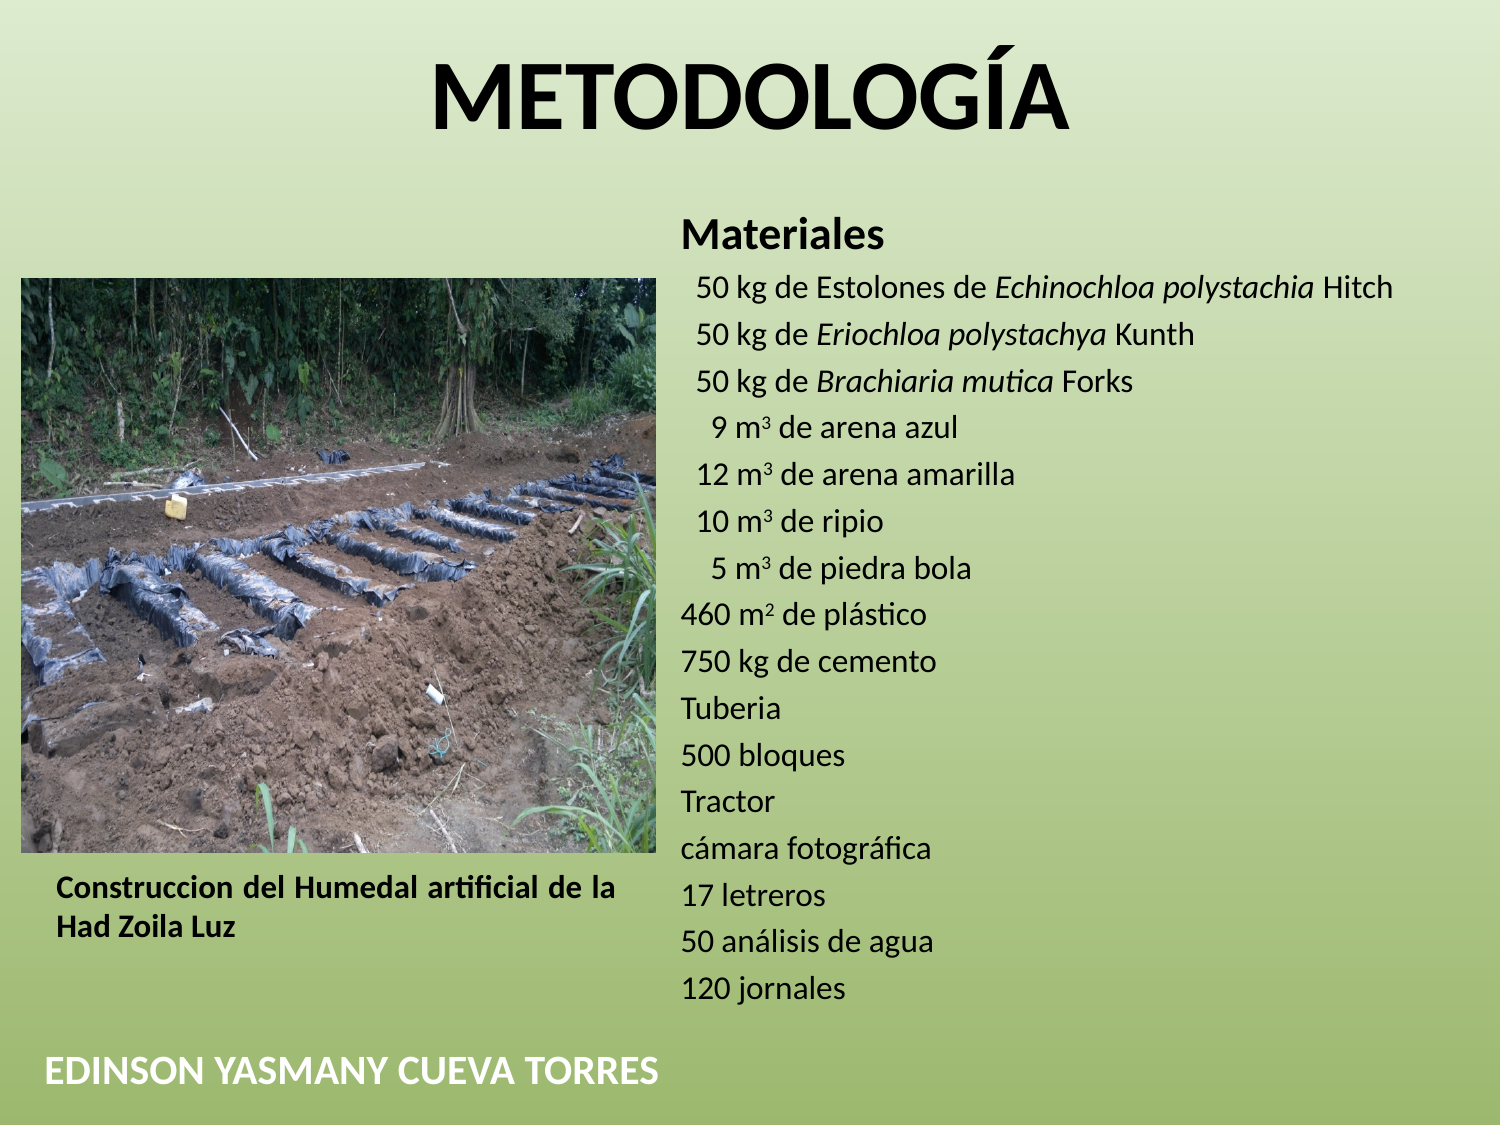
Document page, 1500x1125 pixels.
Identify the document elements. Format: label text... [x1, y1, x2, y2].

picture [21, 278, 656, 853]
text_box EDINSON YASMANY CUEVA TORRES [29, 1034, 762, 1125]
text_box Construccion del Humedal artificial de la Had Zoila Luz [41, 861, 632, 953]
list Materiales 50 kg de Estolones de Echinochloa polystachia Hitch 50 kg de Eriochloa polystachya Kunth 50 kg de Brachiaria mutica Forks 9 m3 de arena azul 12 m3 de arena amarilla 10 m3 de ripio 5 m3 de piedra bola 460 m2 de plástico 750 kg de cemento Tuberia 500 bloques Tractor cámara fotográfica 17 letreros 50 análisis de agua 120 jornales [665, 196, 1500, 1022]
title METODOLOGÍA [75, 0, 1425, 183]
